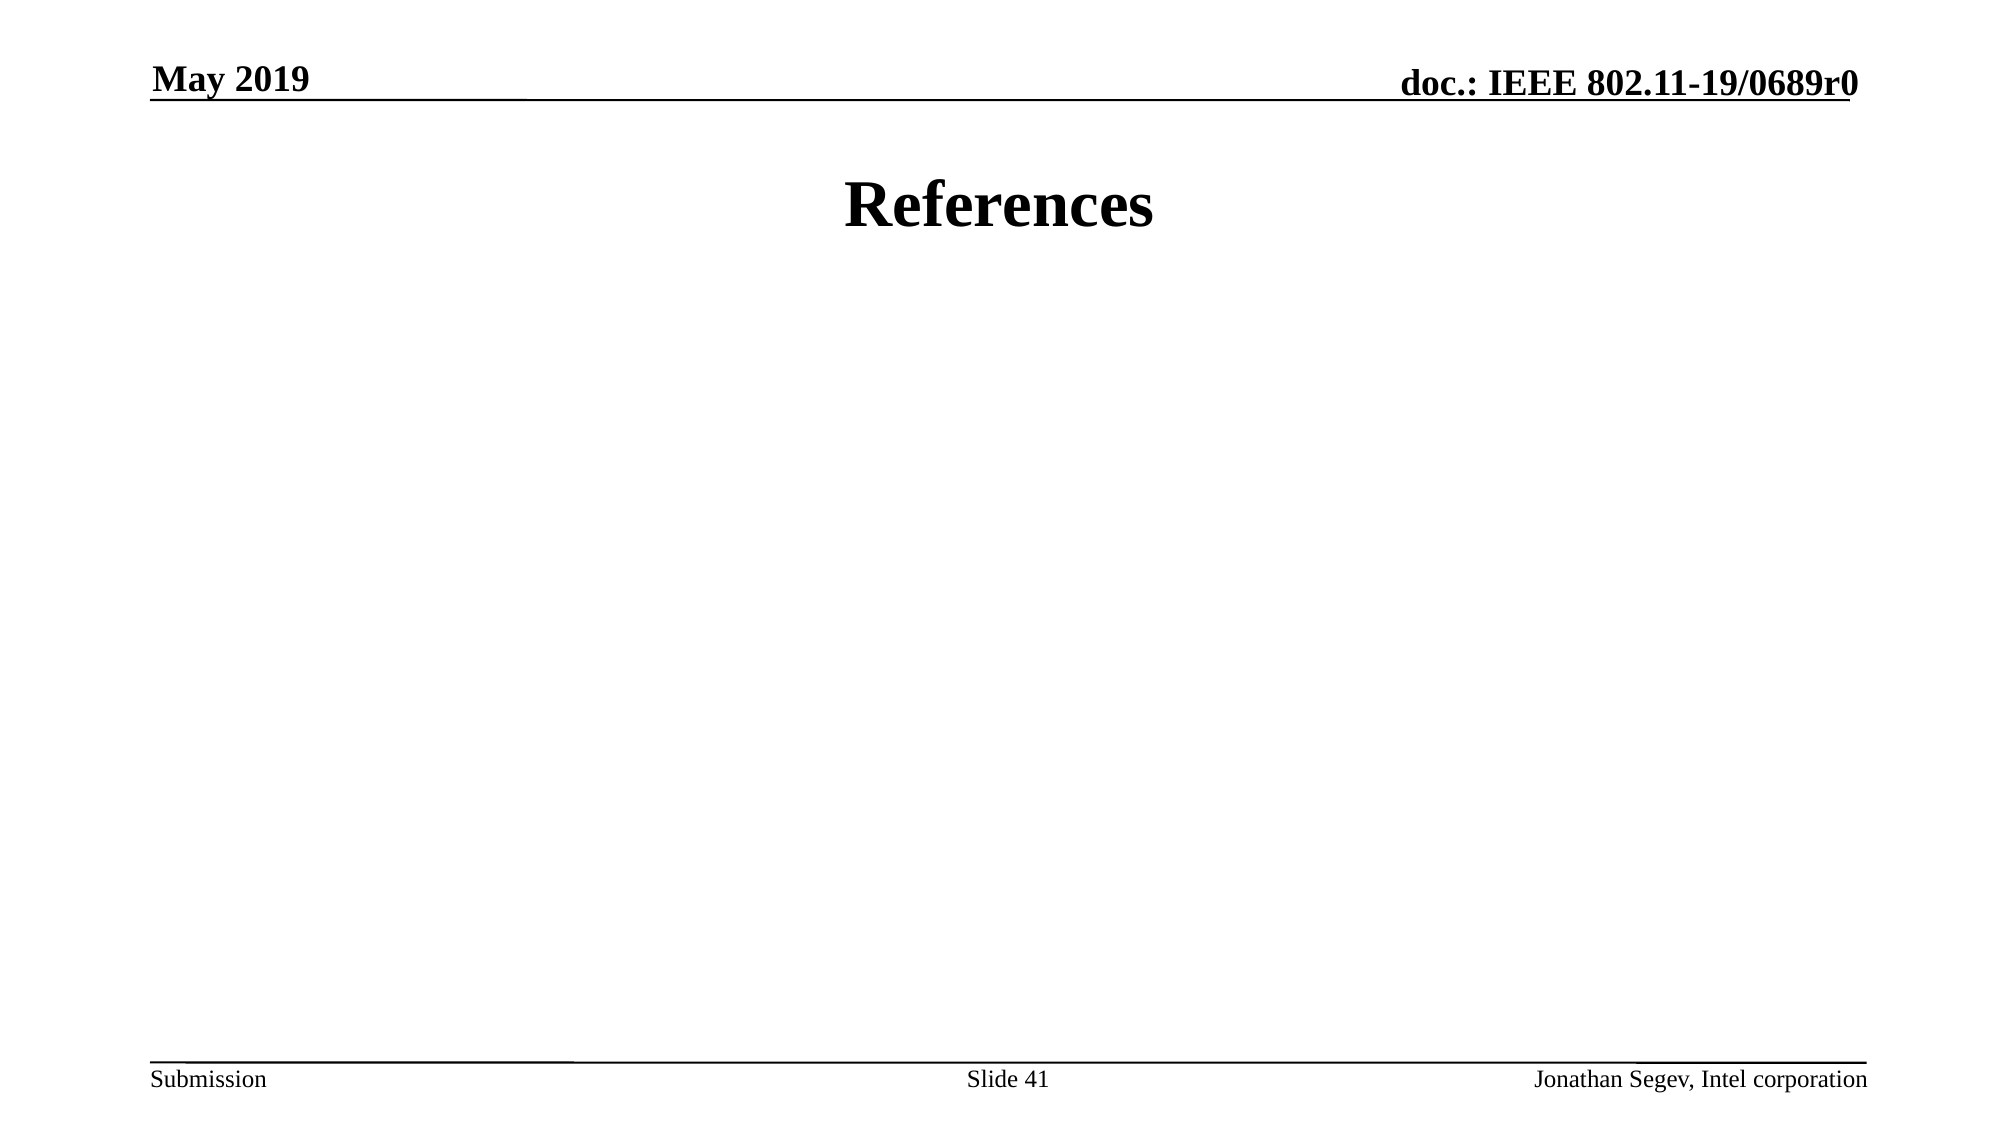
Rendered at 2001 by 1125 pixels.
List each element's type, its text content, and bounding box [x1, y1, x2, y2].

slide_number Slide 41 [950, 1061, 1067, 1123]
footer Jonathan Segev, Intel corporation [1171, 1061, 1869, 1093]
title References [149, 112, 1850, 288]
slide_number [152, 54, 563, 100]
